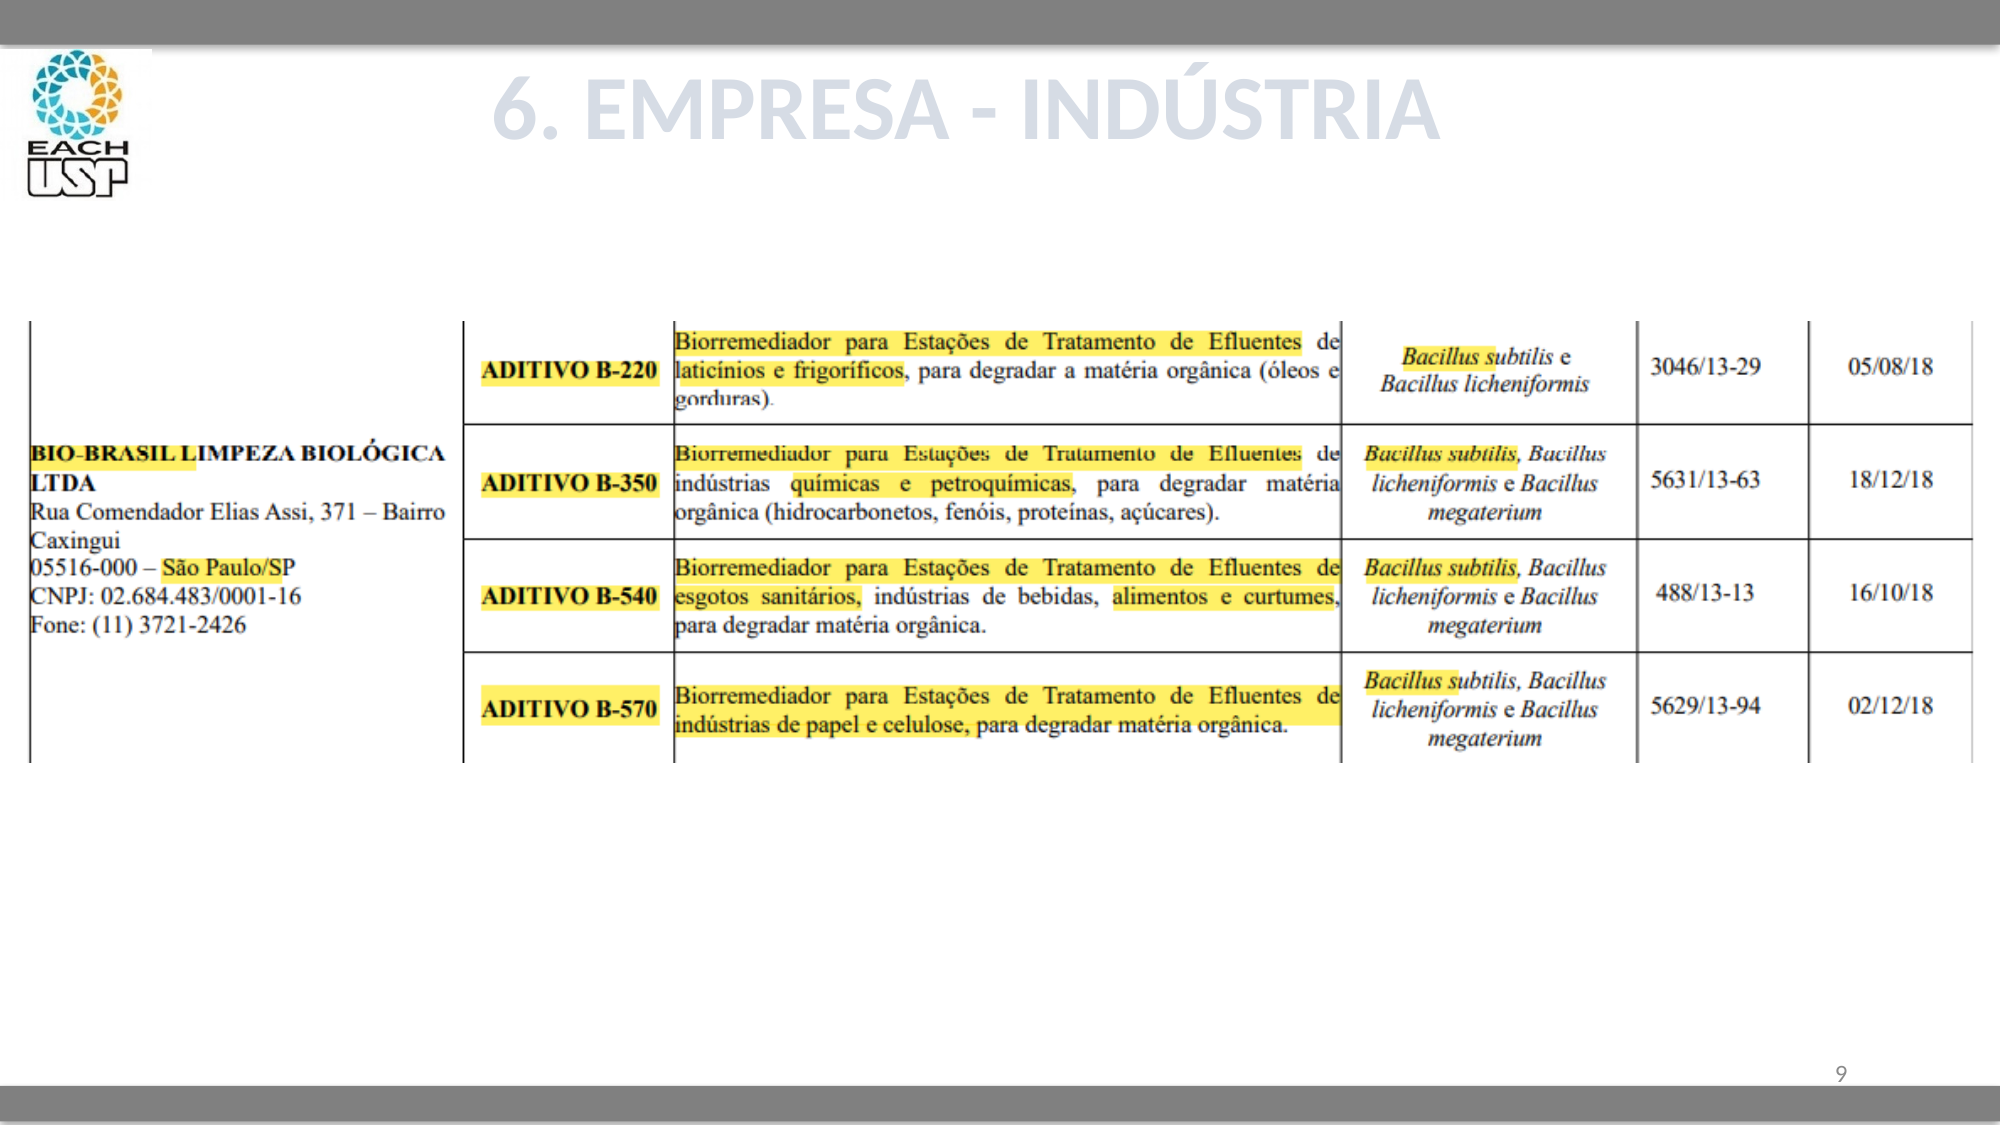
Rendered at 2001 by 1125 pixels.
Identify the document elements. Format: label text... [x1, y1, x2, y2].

text_box [0, 1085, 2000, 1122]
title 6. EMPRESA - INDÚSTRIA [235, 53, 1699, 167]
picture [22, 321, 1975, 763]
text_box [0, 0, 2000, 45]
slide_number 9 [1412, 1042, 1863, 1085]
picture [0, 49, 152, 201]
